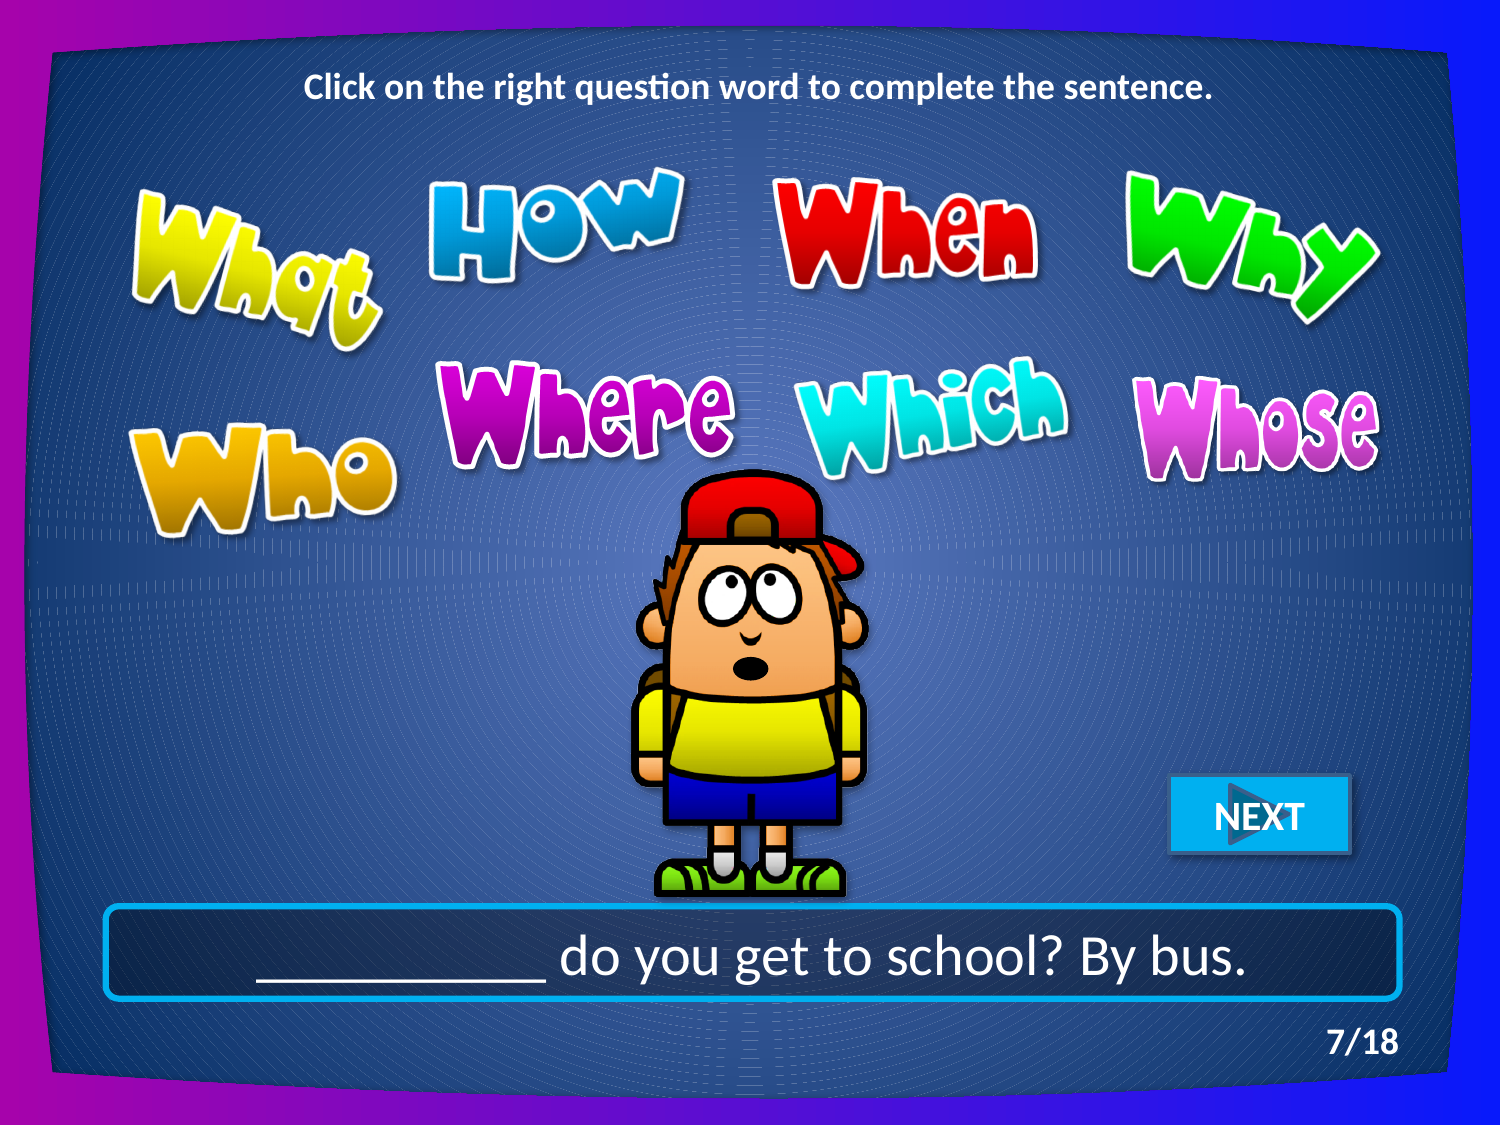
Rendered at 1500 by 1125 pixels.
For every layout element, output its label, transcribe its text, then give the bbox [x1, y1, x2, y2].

text_box [0, 0, 1500, 1125]
picture [106, 182, 411, 375]
picture [124, 409, 414, 553]
picture [768, 172, 1051, 302]
text_box 7/18 [1283, 1009, 1414, 1070]
text_box Click on the right question word to complete the sentence. [206, 54, 1312, 115]
picture [1127, 372, 1389, 492]
text_box NEXT [1167, 773, 1352, 855]
text_box __________ do you get to school? By bus. [105, 906, 1400, 999]
picture [408, 129, 712, 310]
picture [1096, 164, 1399, 352]
picture [430, 337, 1085, 898]
